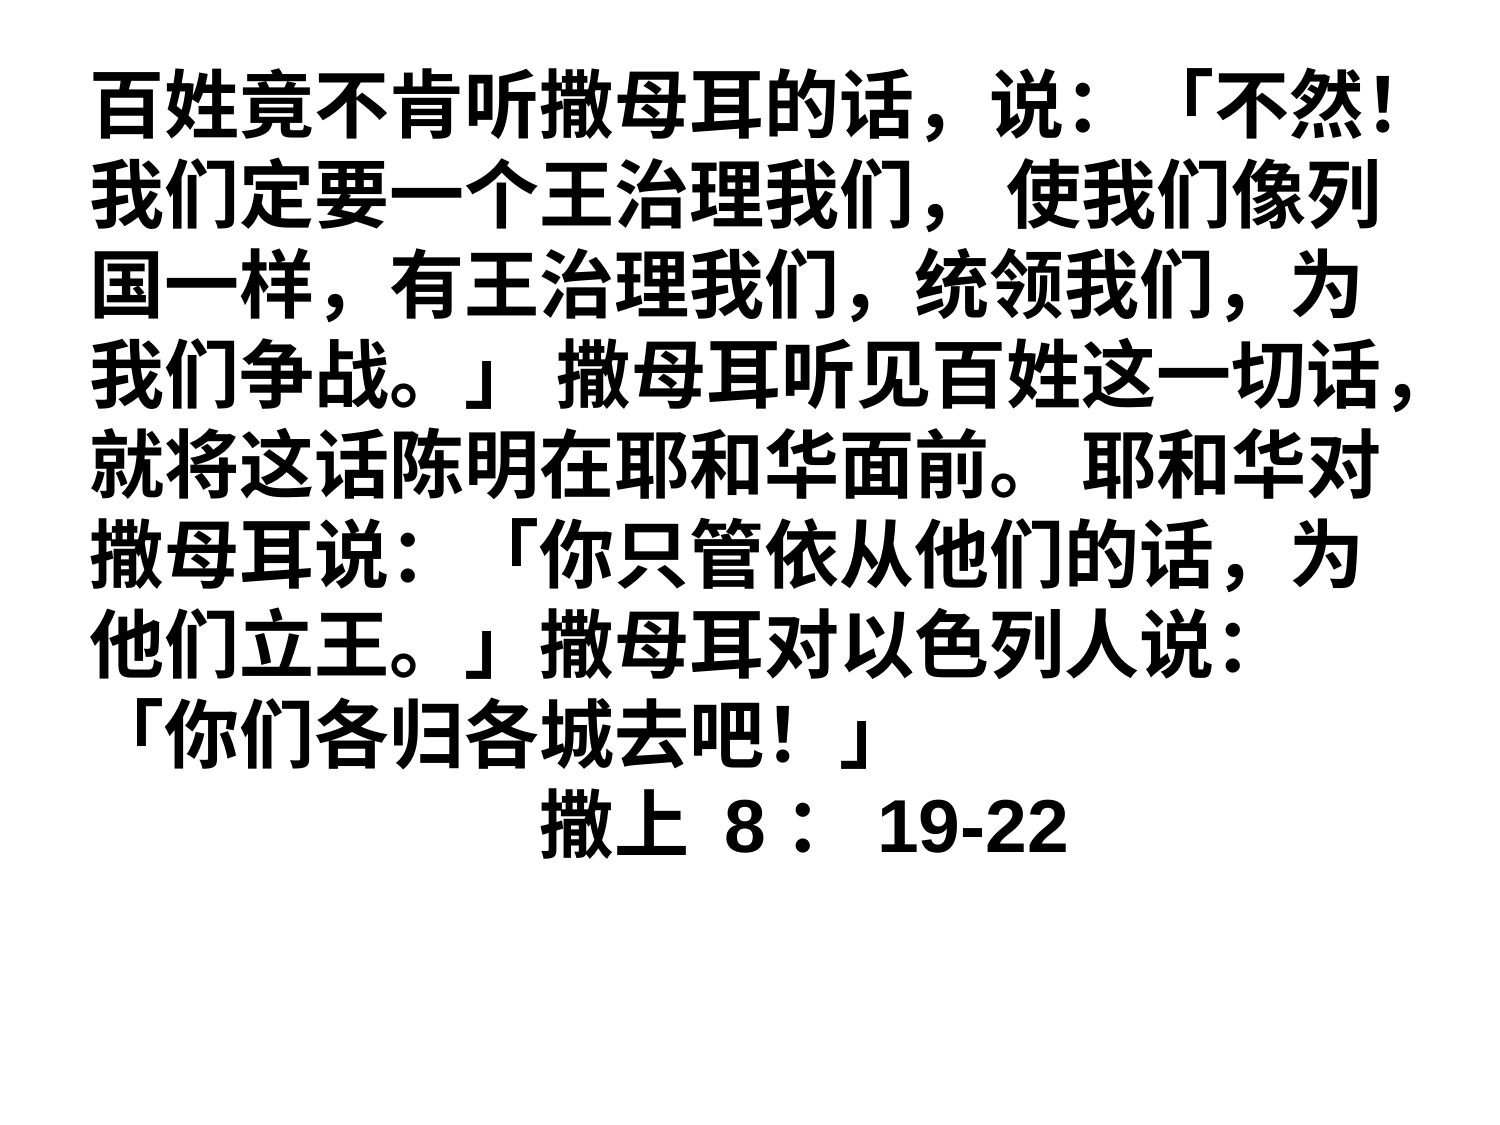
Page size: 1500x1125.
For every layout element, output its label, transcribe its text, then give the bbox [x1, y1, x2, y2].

text_box 百姓竟不肯听撒母耳的话，说：「不然！我们定要一个王治理我们， 使我们像列国一样，有王治理我们，统领我们，为我们争战。」 撒母耳听见百姓这一切话，就将这话陈明在耶和华面前。 耶和华对撒母耳说：「你只管依从他们的话，为他们立王。」撒母耳对以色列人说：「你们各归各城去吧！」 撒上 8：19-22 [75, 49, 1450, 875]
